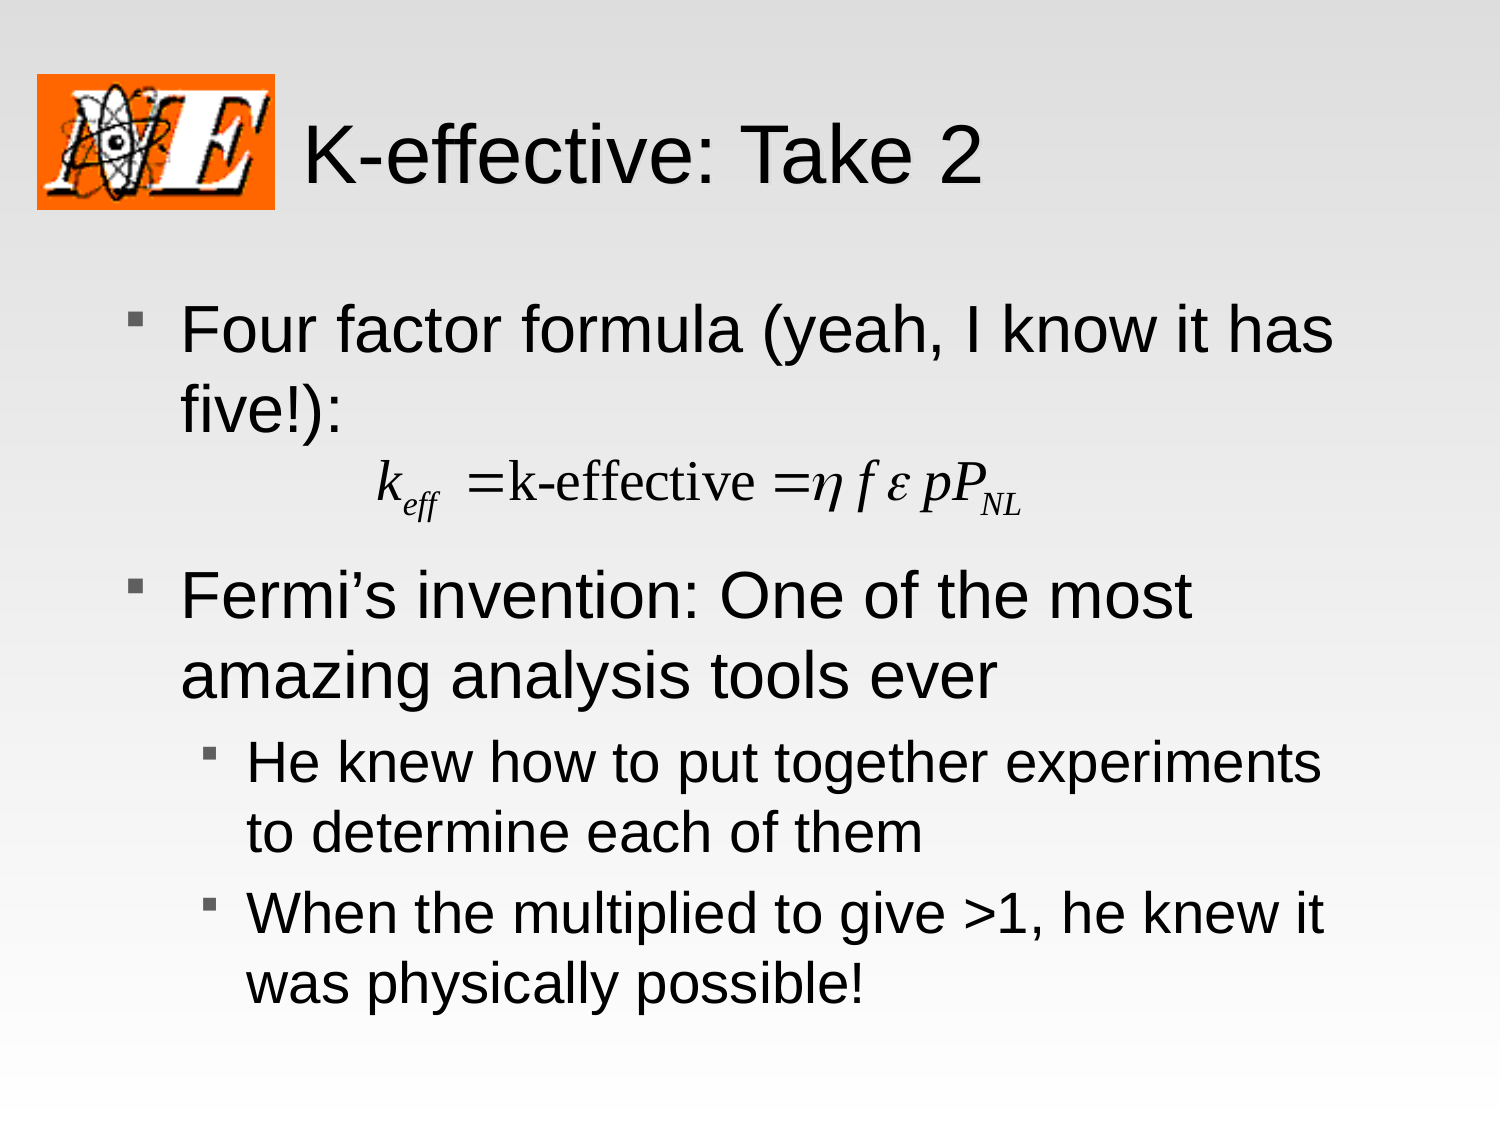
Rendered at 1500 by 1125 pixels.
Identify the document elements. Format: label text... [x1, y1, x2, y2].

title K-effective: Take 2 [287, 56, 1463, 244]
picture [37, 74, 275, 210]
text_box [367, 442, 1035, 535]
list Four factor formula (yeah, I know it has five!): Fermi’s invention: One of the most amazing analysis tools ever He knew how to put together experiments to determine each of them When the multiplied to give >1, he knew it was physically possible! [109, 277, 1385, 1052]
